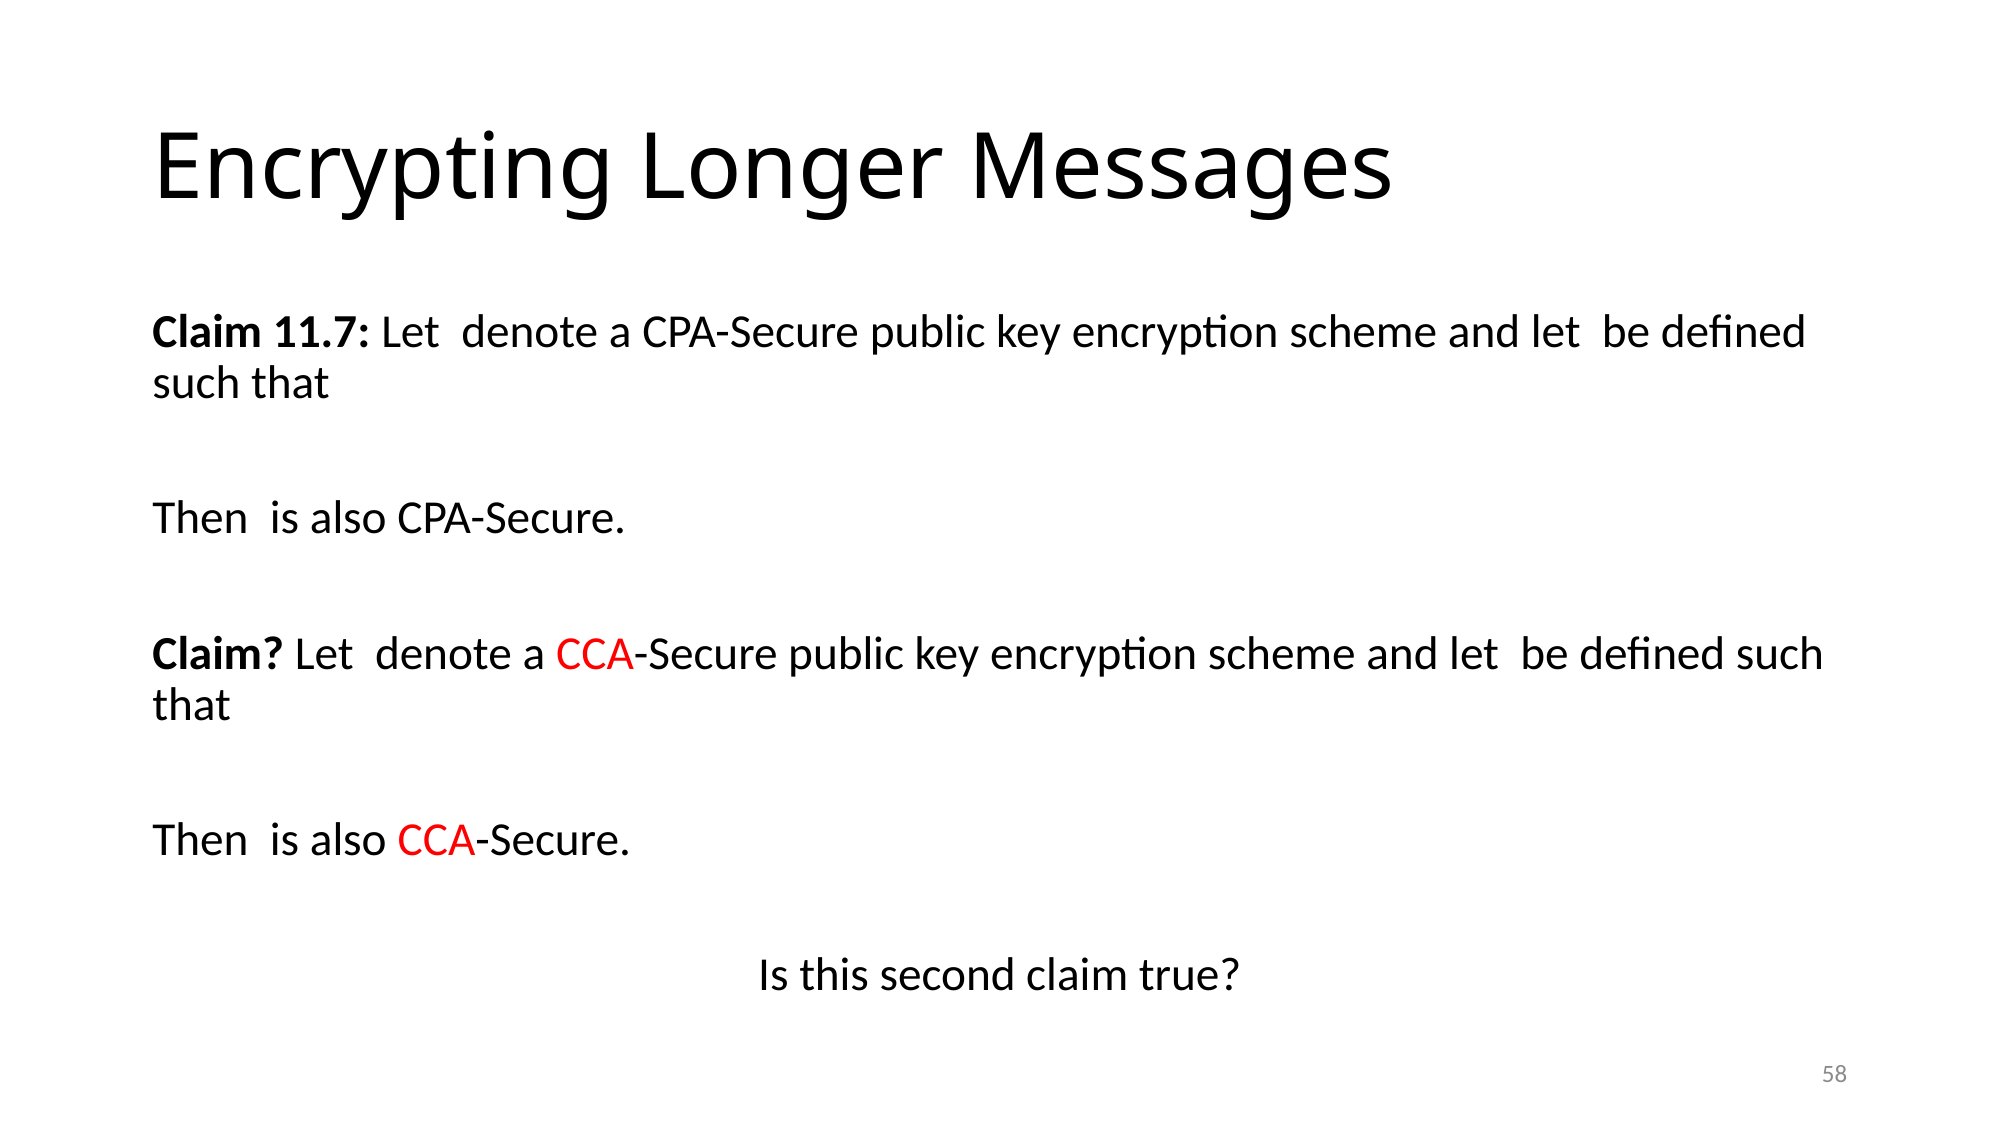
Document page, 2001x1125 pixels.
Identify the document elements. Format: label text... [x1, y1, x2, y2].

slide_number 58 [1412, 1042, 1863, 1103]
title Encrypting Longer Messages [137, 59, 1863, 278]
